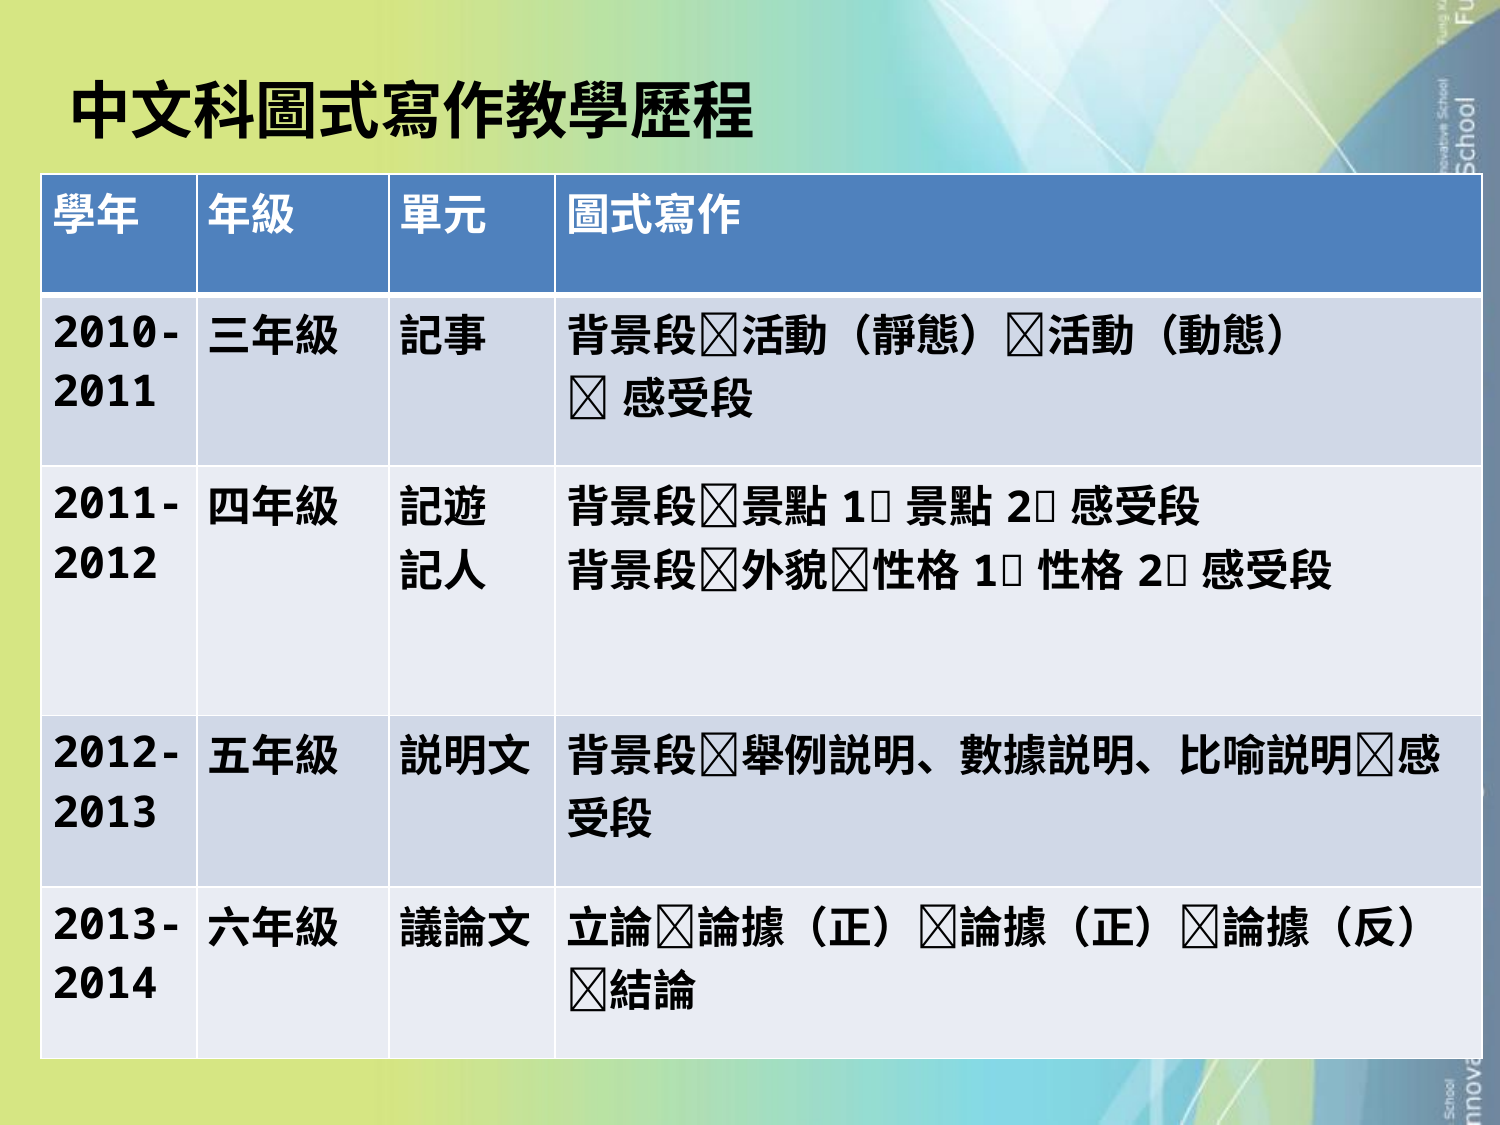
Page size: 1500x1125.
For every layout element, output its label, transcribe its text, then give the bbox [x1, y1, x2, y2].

picture [0, 0, 1500, 1125]
table_cell 2012-2013 [42, 716, 196, 886]
table_cell 立論論據（正）論據（正）論據（反）結論 [556, 888, 1481, 1058]
table_cell 議論文 [390, 888, 554, 1058]
table_cell 2010-2011 [42, 298, 196, 465]
title 中文科圖式寫作教學歷程 [52, 54, 1179, 163]
table_cell 四年級 [198, 467, 388, 715]
table_header 圖式寫作 [556, 175, 1481, 292]
table_cell 六年級 [198, 888, 388, 1058]
table_cell 説明文 [390, 716, 554, 886]
table_cell 2013-2014 [42, 888, 196, 1058]
table_header 單元 [390, 175, 554, 292]
table_header 年級 [198, 175, 388, 292]
table_cell 記遊 記人 [390, 467, 554, 715]
table_cell 2011-2012 [42, 467, 196, 715]
table_cell 五年級 [198, 716, 388, 886]
table_cell 三年級 [198, 298, 388, 465]
table_cell 背景段活動（靜態）活動（動態） 感受段 [556, 298, 1481, 465]
table_cell 背景段景點1景點2感受段 背景段外貌性格1性格2感受段 [556, 467, 1481, 715]
table_cell 記事 [390, 298, 554, 465]
table_header 學年 [42, 175, 196, 292]
table_cell 背景段舉例説明、數據説明、比喻説明感受段 [556, 716, 1481, 886]
